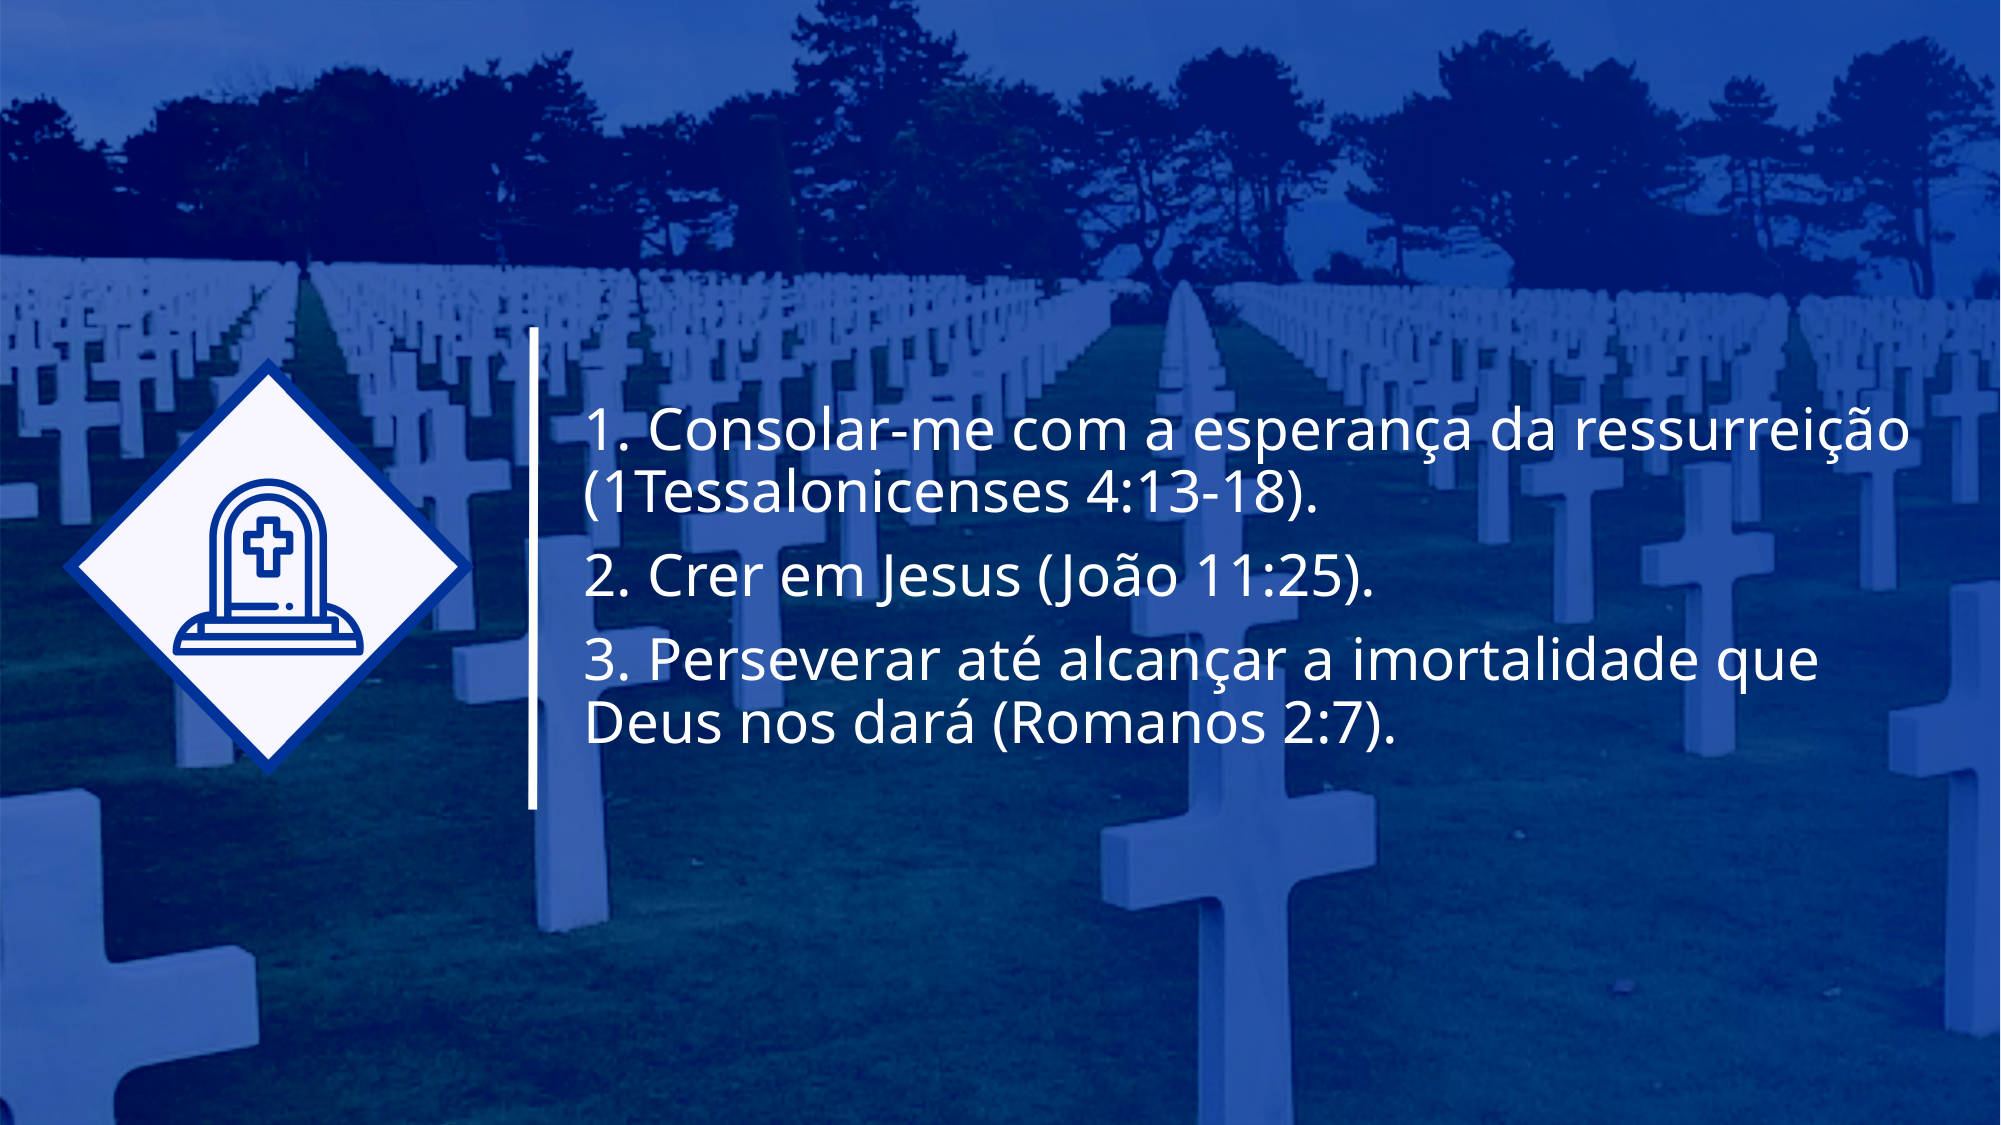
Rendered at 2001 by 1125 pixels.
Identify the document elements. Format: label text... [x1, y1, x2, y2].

list 1. Consolar-me com a esperança da ressurreição (1Tessalonicenses 4:13-18). 2. Crer em Jesus (João 11:25). 3. Perseverar até alcançar a imortalidade que Deus nos dará (Romanos 2:7). [568, 375, 1934, 781]
picture [0, 0, 2001, 1125]
